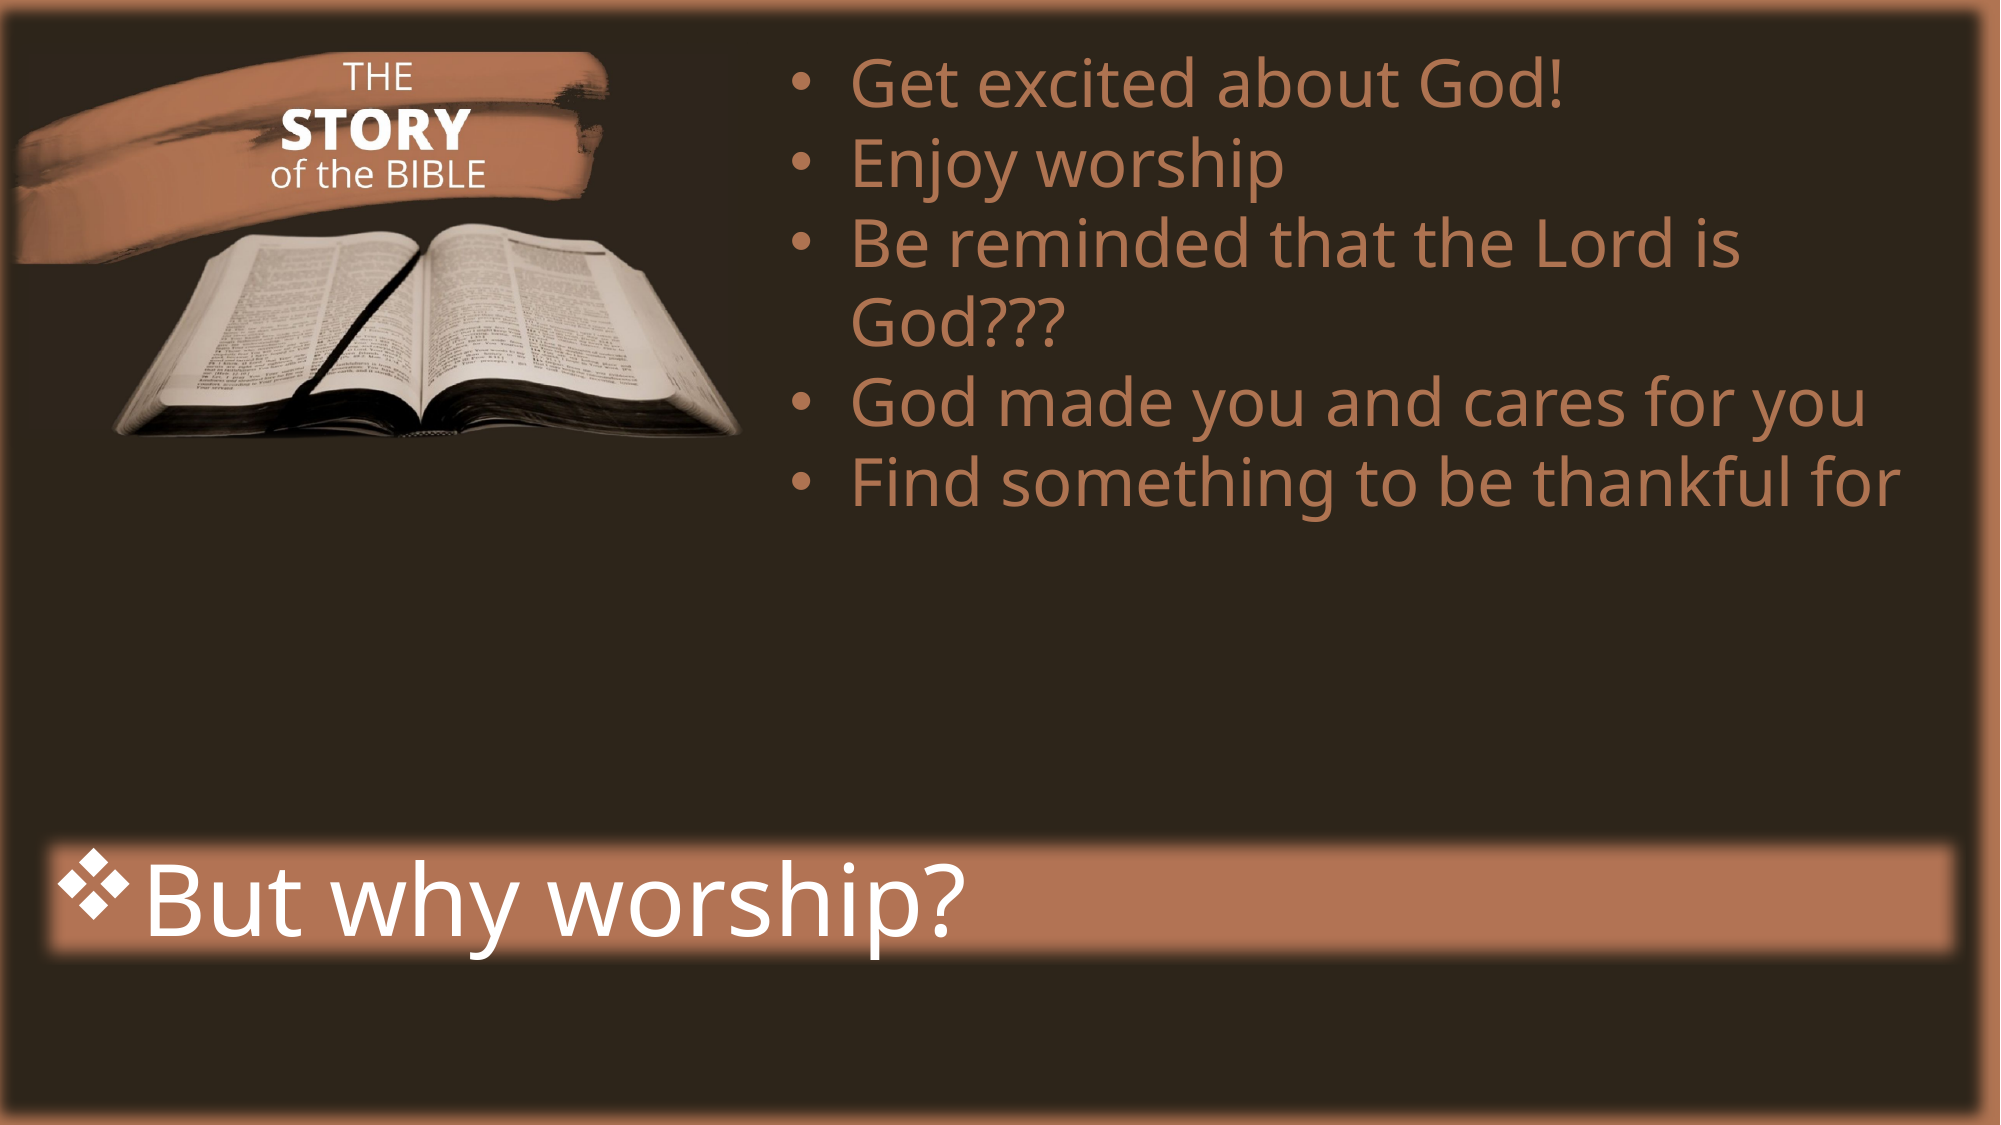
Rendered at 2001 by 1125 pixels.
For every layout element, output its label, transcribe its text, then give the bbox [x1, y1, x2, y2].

text_box But why worship? [55, 850, 1949, 948]
text_box [13, 22, 1968, 1102]
picture [8, 32, 748, 449]
text_box Get excited about God! Enjoy worship Be reminded that the Lord is God??? God made you and cares for you Find something to be thankful for [774, 33, 1965, 528]
text_box Get excited about God! Enjoy worship Be reminded that the Lord is God??? God made you and cares for you Find something to be thankful for [45, 840, 1959, 958]
